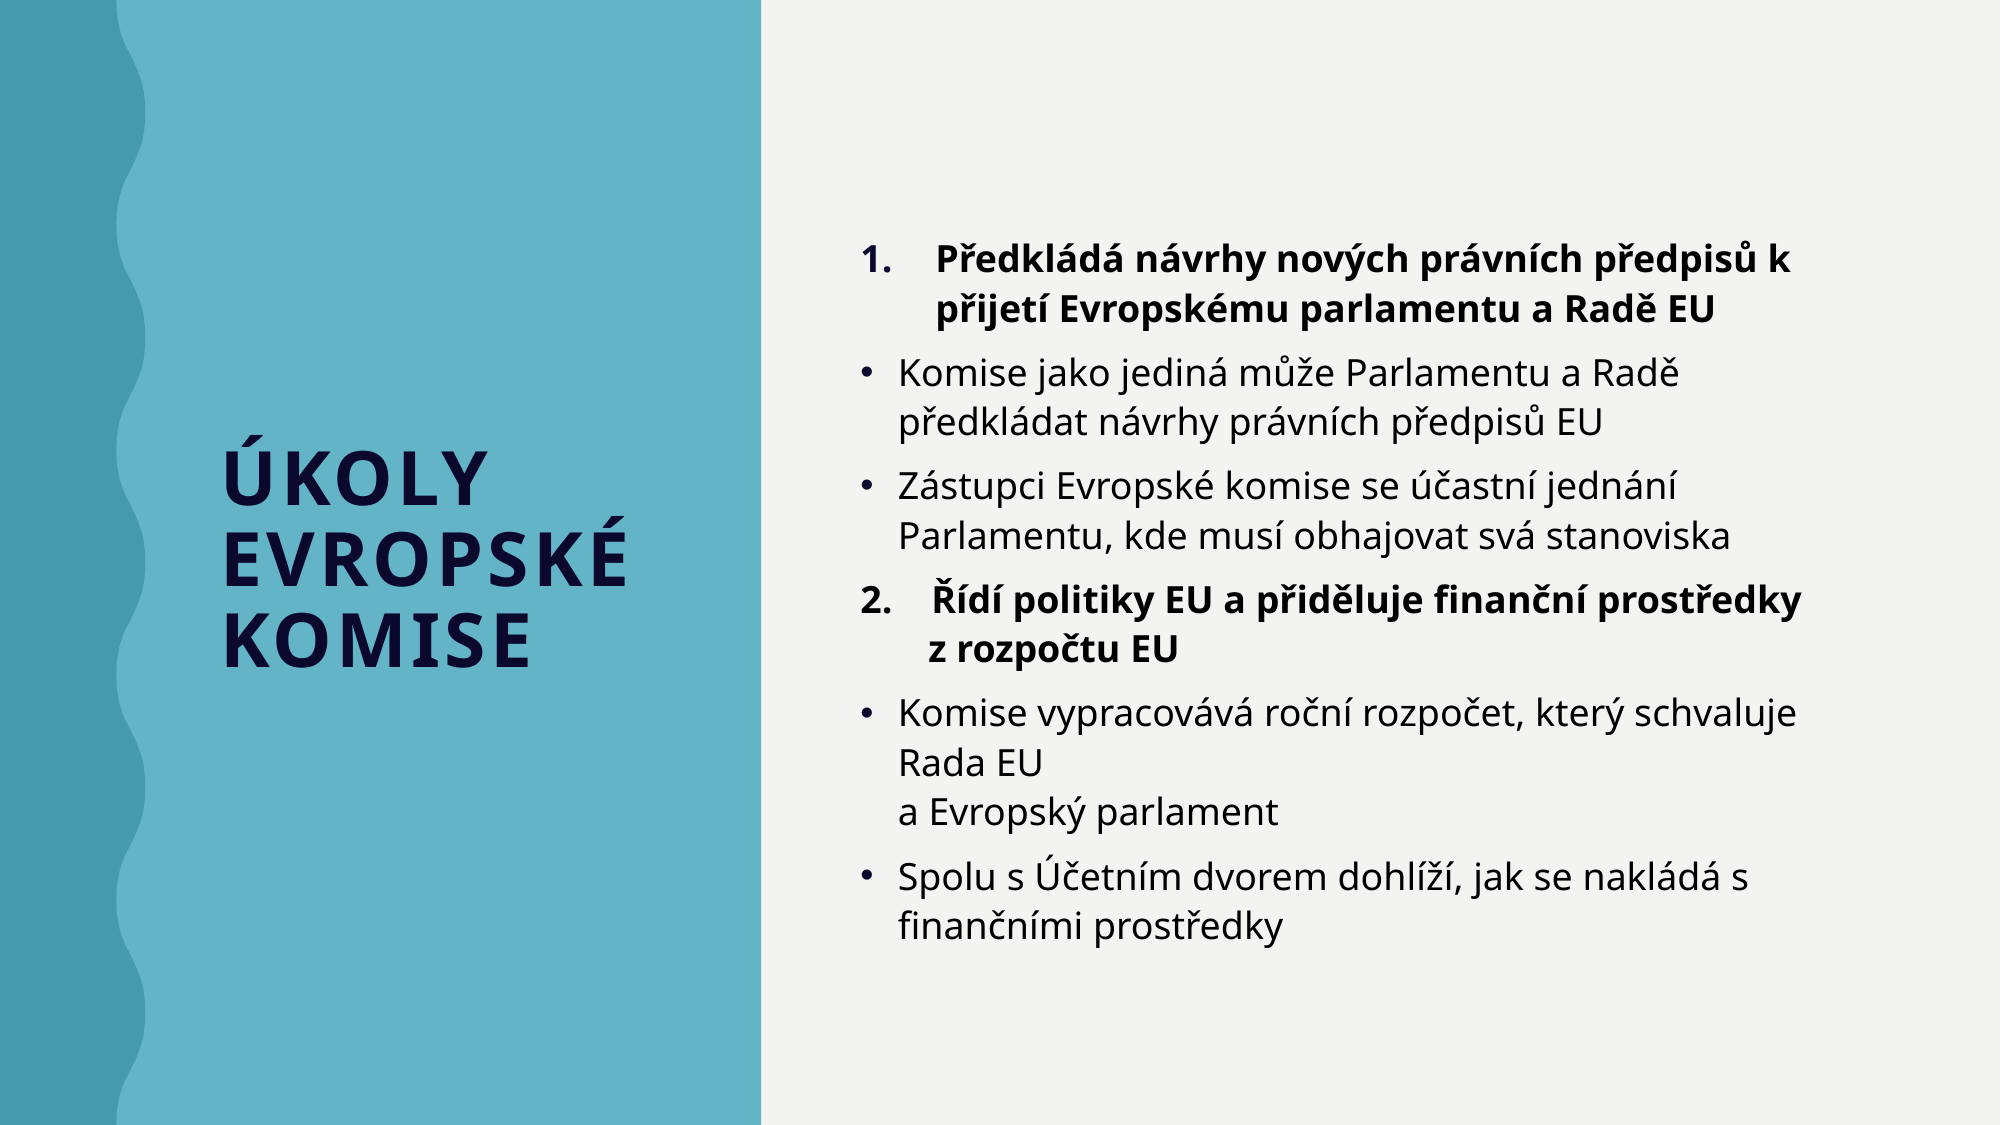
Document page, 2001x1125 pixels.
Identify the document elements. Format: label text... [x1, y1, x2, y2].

text_box [762, 0, 2000, 1125]
title ÚKOLY EVROPSKÉ KOMISE [205, 176, 684, 949]
list Předkládá návrhy nových právních předpisů k přijetí Evropskému parlamentu a Radě EU Komise jako jediná může Parlamentu a Radě předkládat návrhy právních předpisů EU Zástupci Evropské komise se účastní jednání Parlamentu, kde musí obhajovat svá stanoviska 2. Řídí politiky EU a přiděluje finanční prostředky z rozpočtu EU Komise vypracovává roční rozpočet, který schvaluje Rada EU a Evropský parlament Spolu s Účetním dvorem dohlíží, jak se nakládá s finančními prostředky [845, 145, 1873, 1033]
text_box [117, 0, 762, 1125]
text_box [0, 0, 146, 1125]
